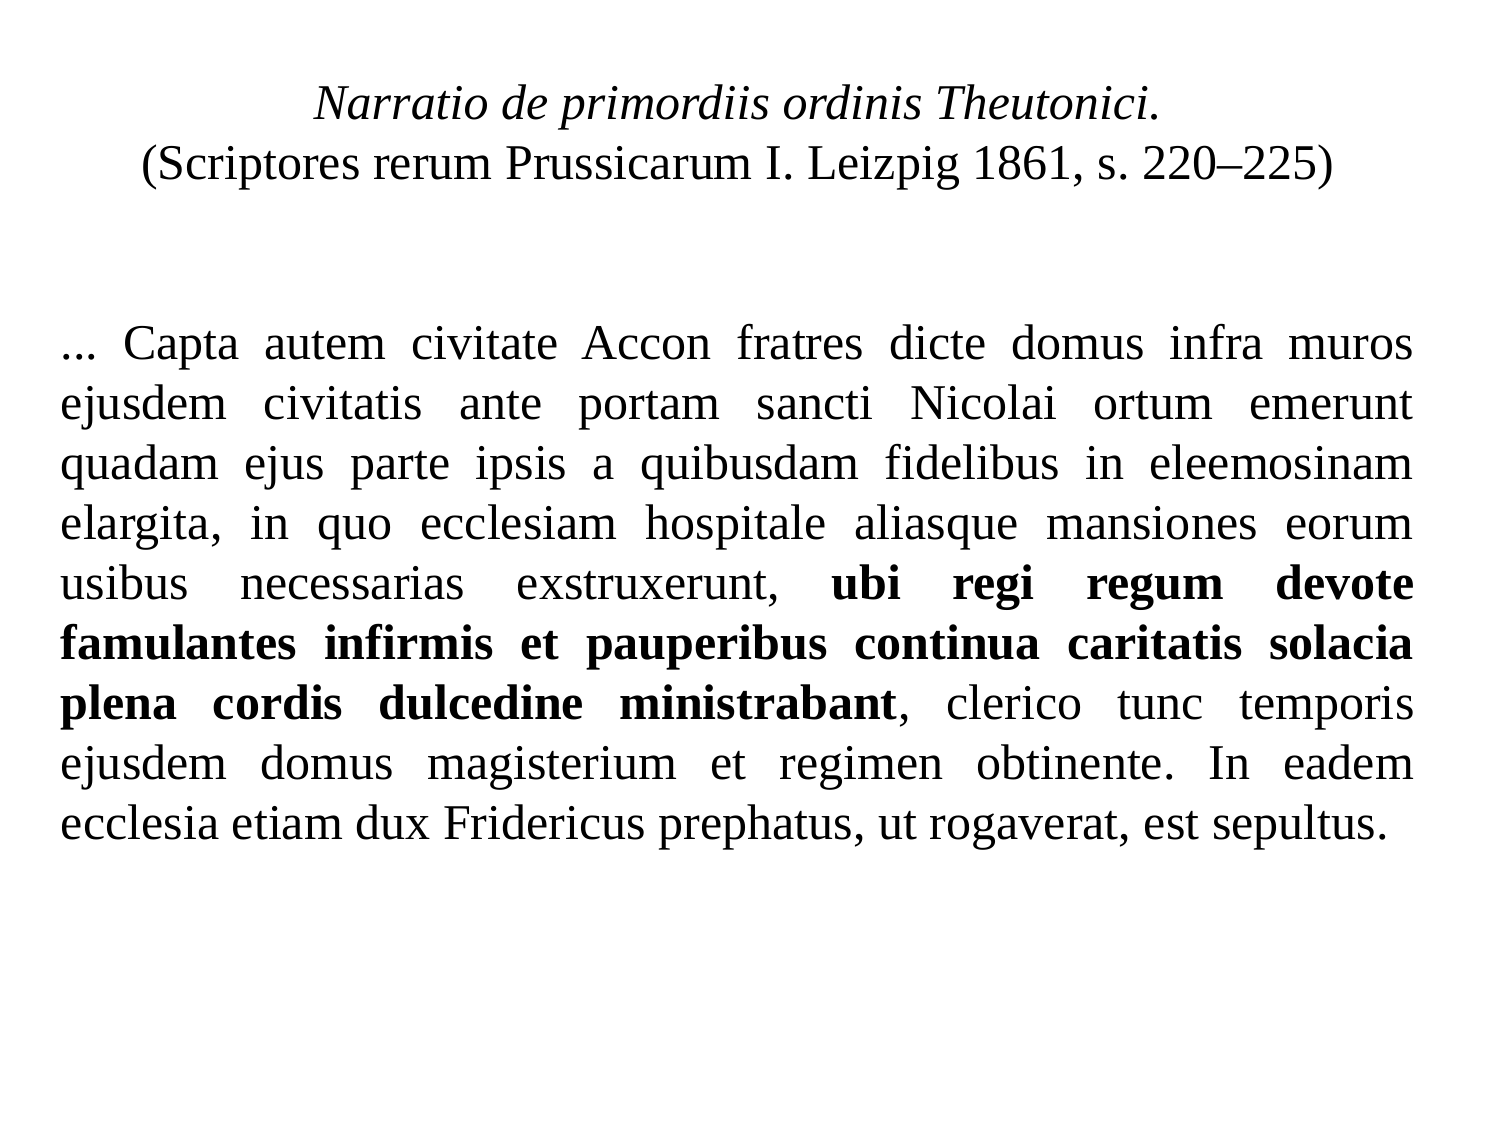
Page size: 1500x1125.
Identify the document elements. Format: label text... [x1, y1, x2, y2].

text_box Narratio de primordiis ordinis Theutonici. (Scriptores rerum Prussicarum I. Leizpig 1861, s. 220–225) ... Capta autem civitate Accon fratres dicte domus infra muros ejusdem civitatis ante portam sancti Nicolai ortum emerunt quadam ejus parte ipsis a quibusdam fidelibus in eleemosinam elargita, in quo ecclesiam hospitale aliasque mansiones eorum usibus necessarias exstruxerunt, ubi regi regum devote famulantes infirmis et pauperibus continua caritatis solacia plena cordis dulcedine ministrabant, clerico tunc temporis ejusdem domus magisterium et regimen obtinente. In eadem ecclesia etiam dux Fridericus prephatus, ut rogaverat, est sepultus. [46, 61, 1430, 857]
